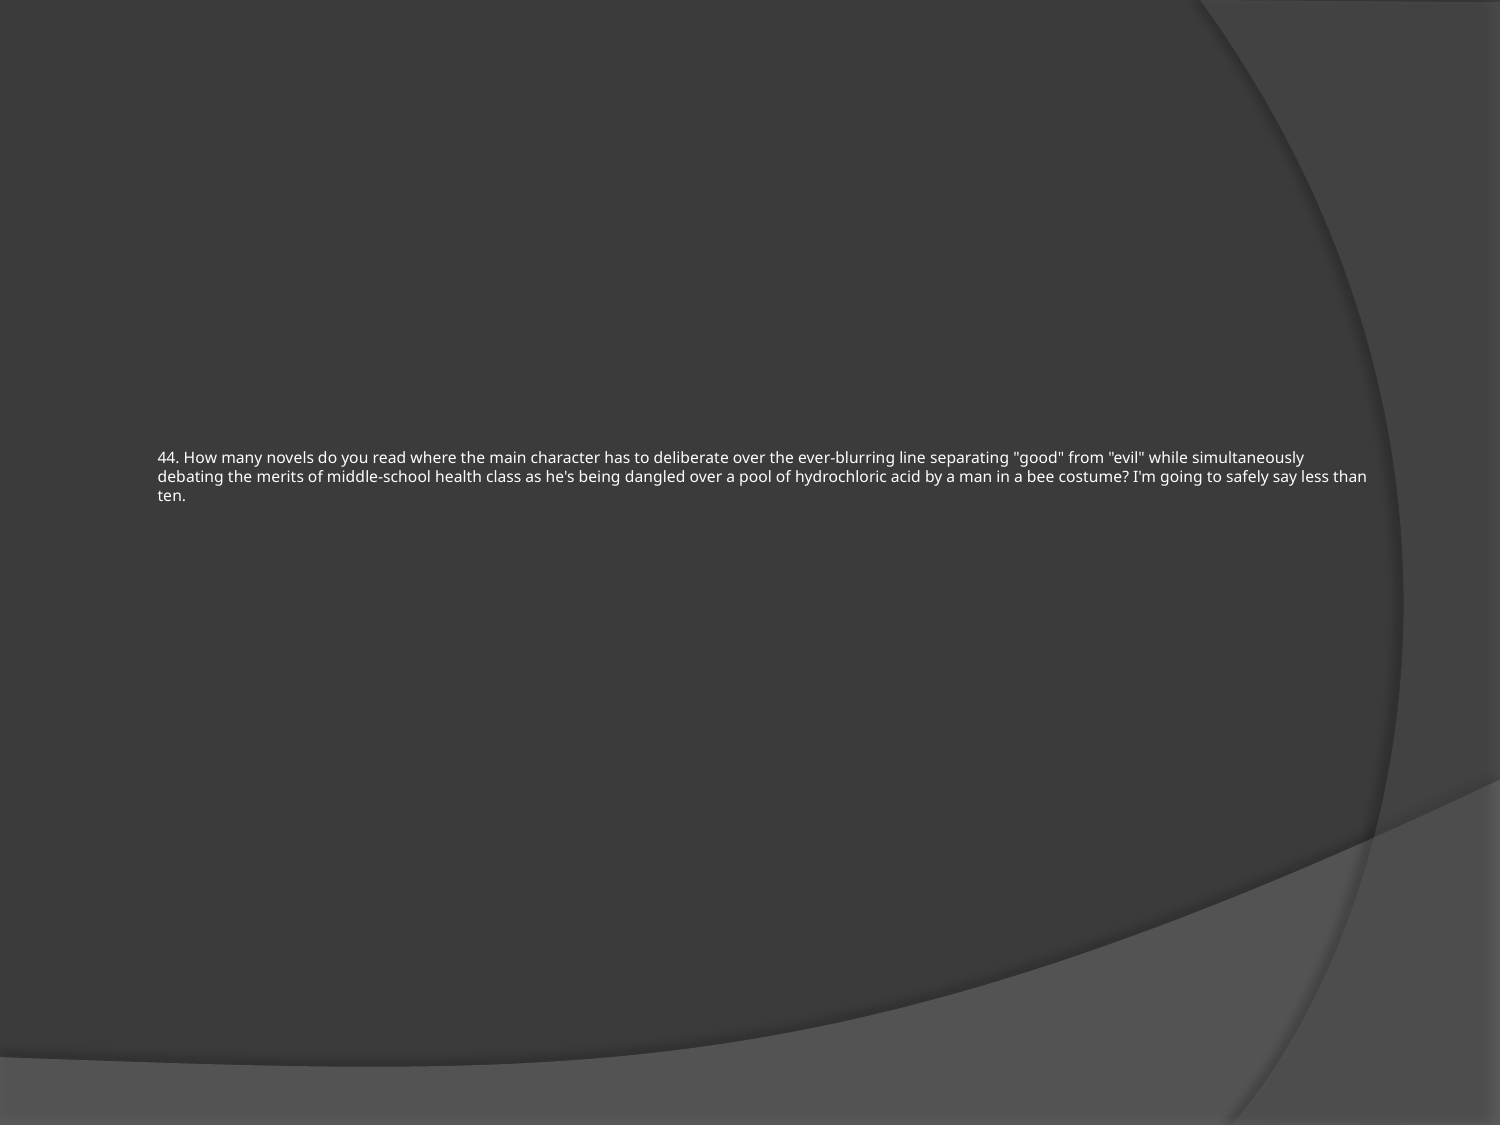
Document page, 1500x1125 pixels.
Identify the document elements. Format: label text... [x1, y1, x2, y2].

title 44. How many novels do you read where the main character has to deliberate over the ever-blurring line separating "good" from "evil" while simultaneously debating the merits of middle-school health class as he's being dangled over a pool of hydrochloric acid by a man in a bee costume? I'm going to safely say less than ten. [150, 375, 1376, 563]
